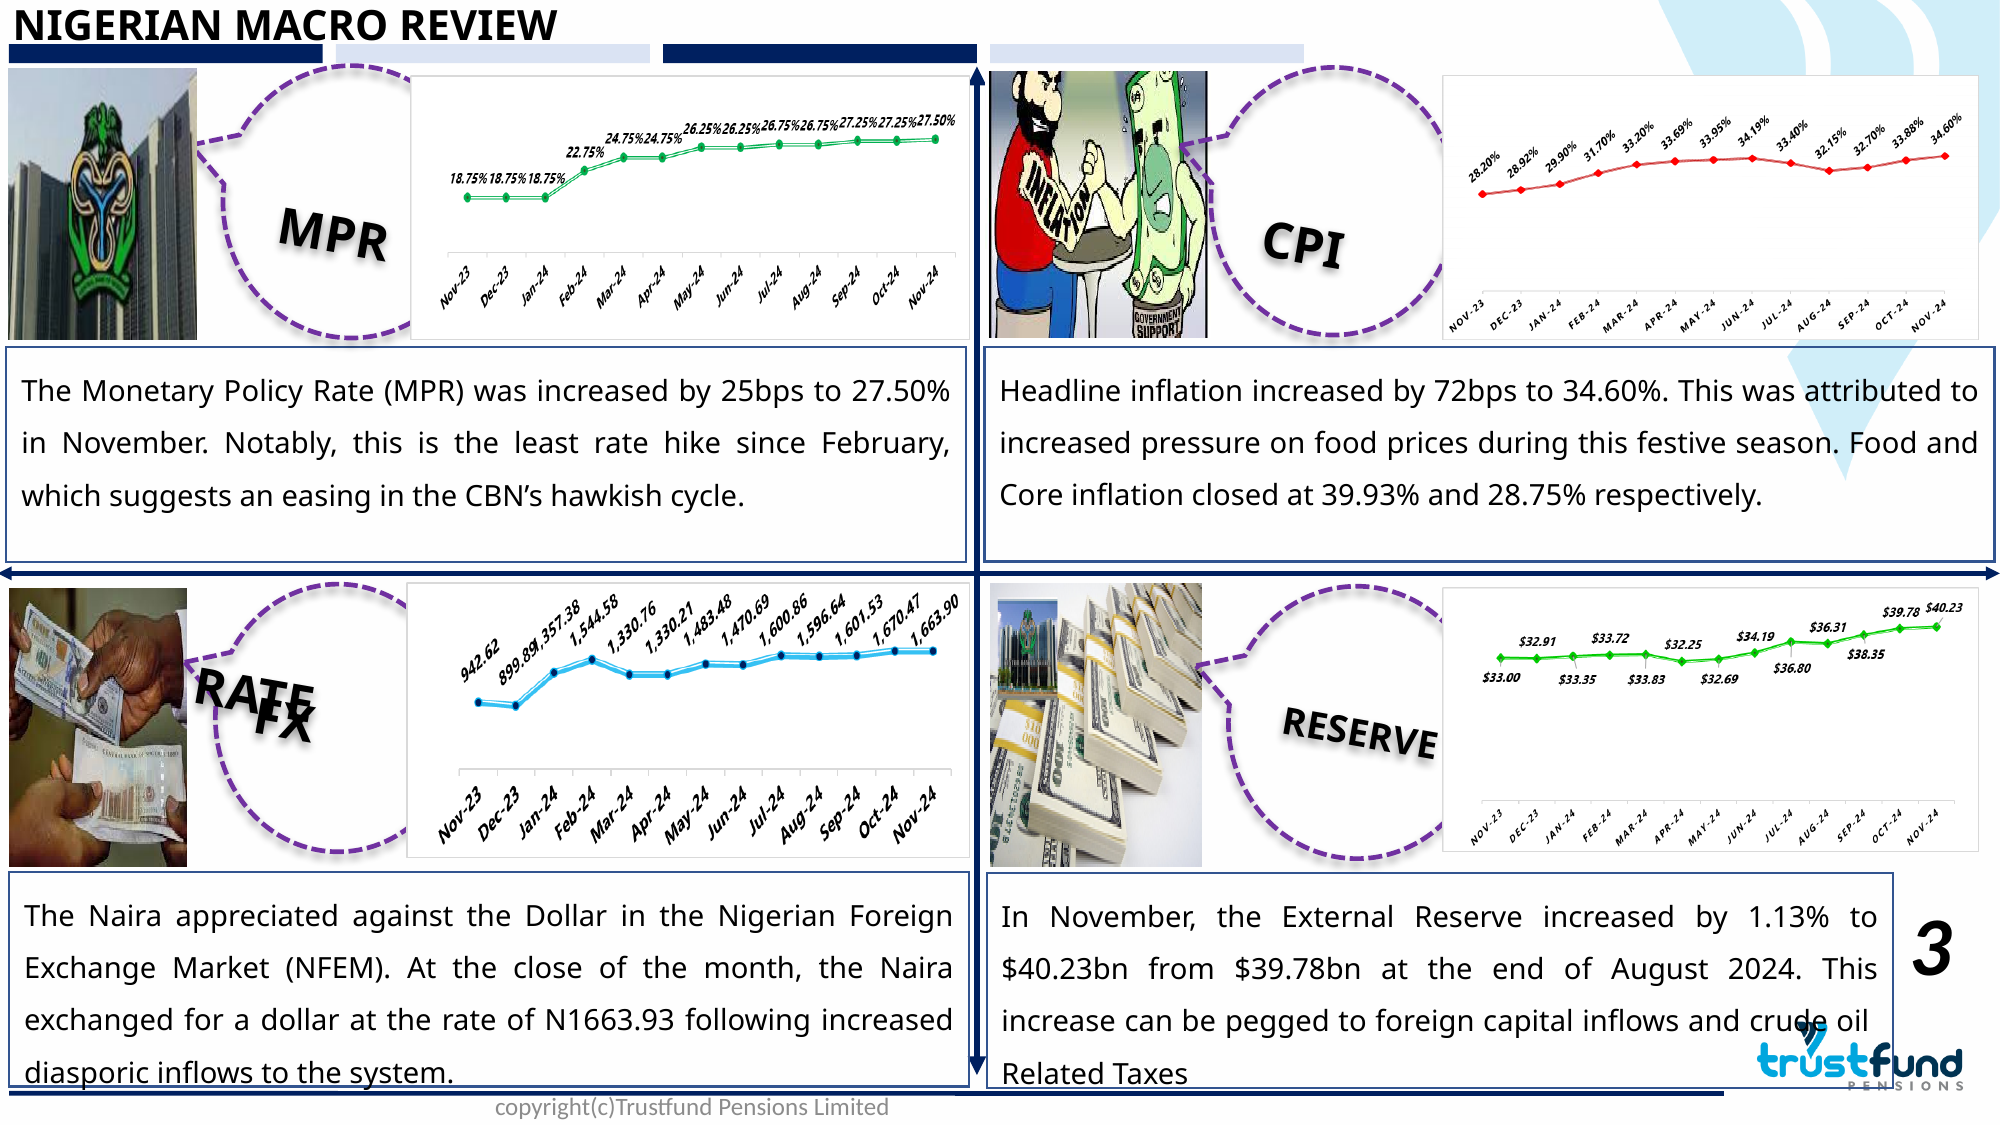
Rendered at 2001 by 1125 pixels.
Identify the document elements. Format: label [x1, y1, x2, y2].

text_box [8, 44, 1305, 64]
picture [0, 0, 2000, 573]
picture [0, 574, 2000, 1125]
